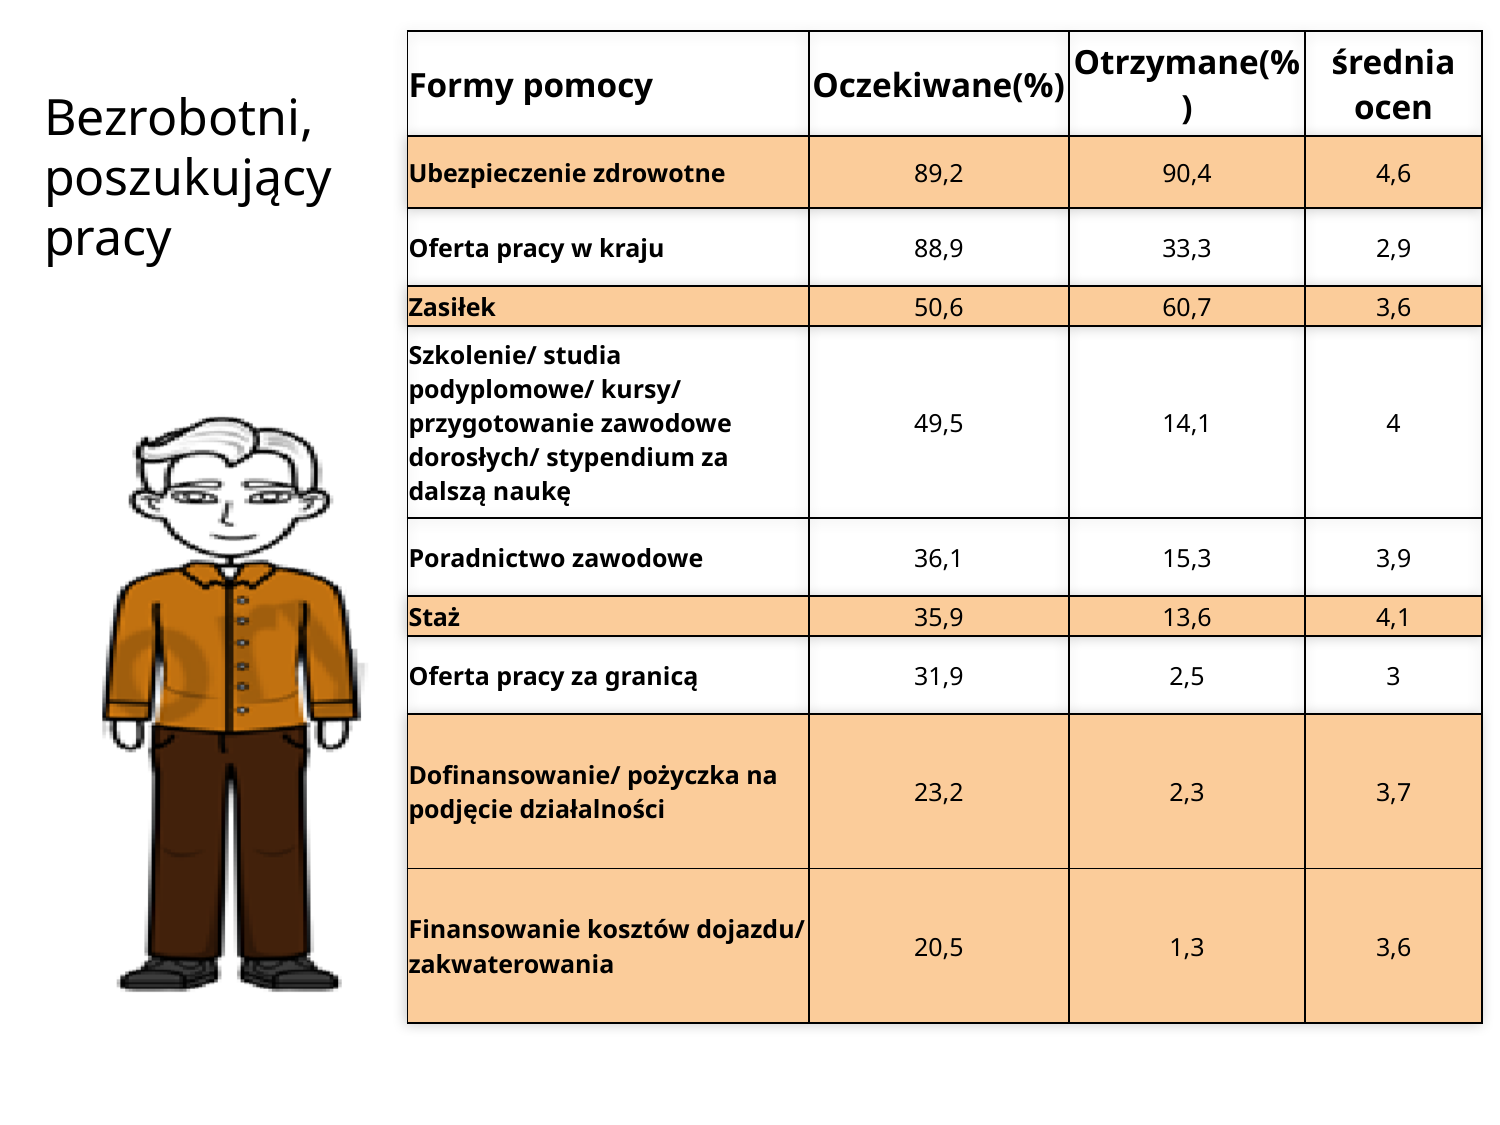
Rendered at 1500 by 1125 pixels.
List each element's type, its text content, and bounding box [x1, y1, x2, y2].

table_header Otrzymane(%) [1070, 32, 1304, 135]
table_cell 23,2 [810, 715, 1068, 868]
table_cell Staż [413, 597, 808, 635]
table_cell 3,7 [1306, 715, 1481, 868]
table_cell 4,1 [1306, 597, 1481, 635]
table_cell 3,6 [1306, 869, 1481, 1022]
table_cell 89,2 [810, 137, 1068, 207]
table_cell Zasiłek [408, 287, 808, 325]
table_header Formy pomocy [408, 32, 808, 135]
table_cell Ubezpieczenie zdrowotne [408, 137, 808, 207]
table_cell 2,3 [1070, 715, 1304, 868]
table_cell 33,3 [1070, 209, 1304, 285]
table_cell 60,7 [1070, 287, 1304, 325]
table_cell 49,5 [810, 327, 1068, 517]
table_cell 1,3 [1070, 869, 1304, 1022]
table_cell 13,6 [1070, 597, 1304, 635]
picture [17, 361, 408, 1061]
table_cell 3 [1306, 637, 1481, 713]
table_cell 3,9 [1306, 519, 1481, 595]
table_cell 50,6 [810, 287, 1068, 325]
table_cell 15,3 [1070, 519, 1304, 595]
table_cell 3,6 [1306, 287, 1481, 325]
table_cell 4,6 [1306, 137, 1481, 207]
table_cell 88,9 [810, 209, 1068, 285]
table_cell 14,1 [1070, 327, 1304, 517]
text_box Bezrobotni, poszukujący pracy [29, 78, 361, 273]
table_cell Oferta pracy za granicą [413, 637, 808, 713]
table_cell 31,9 [810, 637, 1068, 713]
table_header Oczekiwane(%) [810, 32, 1068, 135]
table_cell Oferta pracy w kraju [408, 209, 808, 285]
table_cell 90,4 [1070, 137, 1304, 207]
table_cell 20,5 [810, 869, 1068, 1022]
table_cell Poradnictwo zawodowe [413, 519, 808, 595]
table_cell Szkolenie/ studia podyplomowe/ kursy/ przygotowanie zawodowe dorosłych/ stypendium za dalszą naukę [408, 327, 808, 517]
table_cell Finansowanie kosztów dojazdu/ zakwaterowania [413, 869, 808, 1022]
table_cell 2,9 [1306, 209, 1481, 285]
table_cell Dofinansowanie/ pożyczka na podjęcie działalności [413, 715, 808, 868]
table_cell 35,9 [810, 597, 1068, 635]
table_cell 4 [1306, 327, 1481, 517]
table_header średnia ocen [1306, 32, 1481, 135]
table_cell 36,1 [810, 519, 1068, 595]
table_cell 2,5 [1070, 637, 1304, 713]
